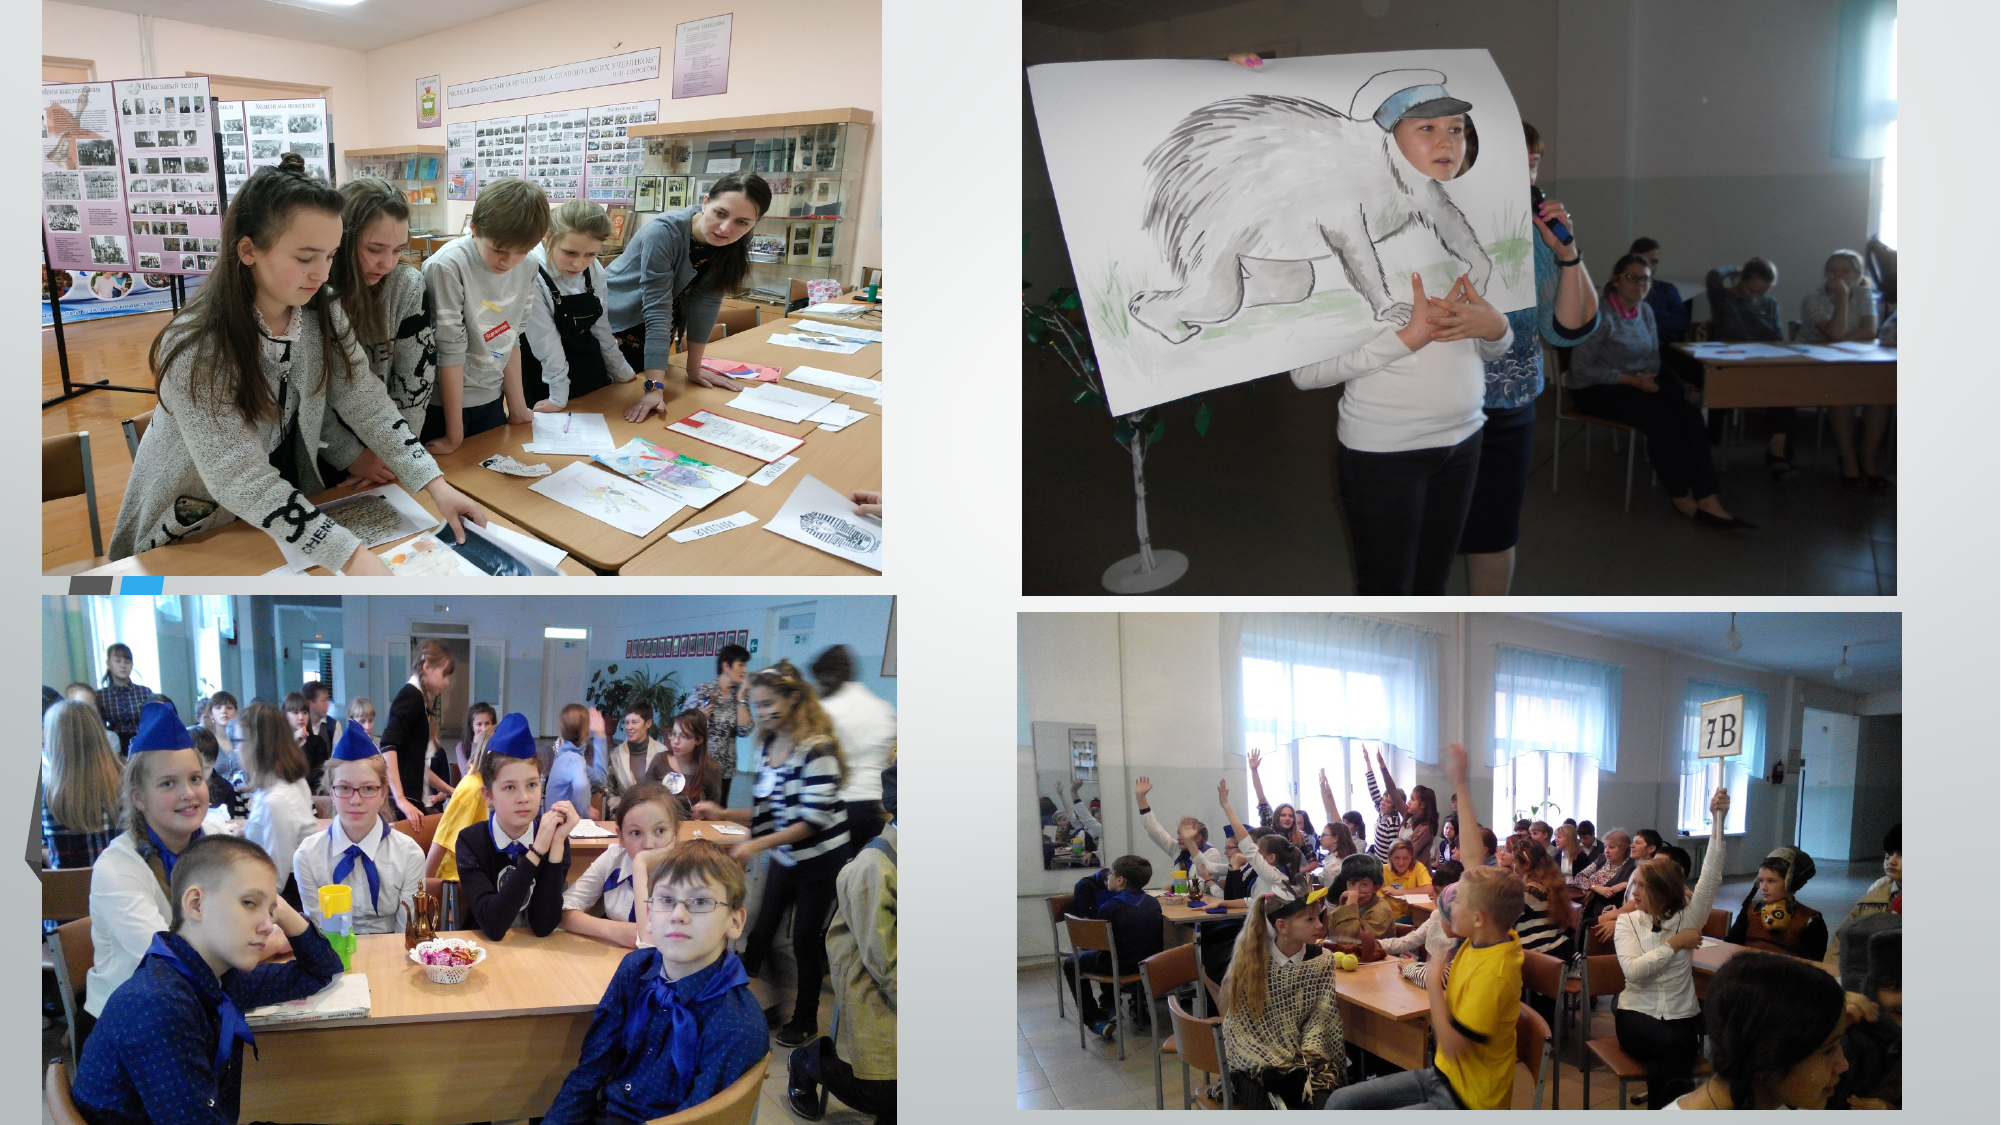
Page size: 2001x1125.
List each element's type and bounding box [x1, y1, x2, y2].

picture [1017, 612, 1902, 1110]
list [42, 595, 897, 1125]
picture [42, 0, 882, 576]
picture [1022, 0, 1897, 597]
